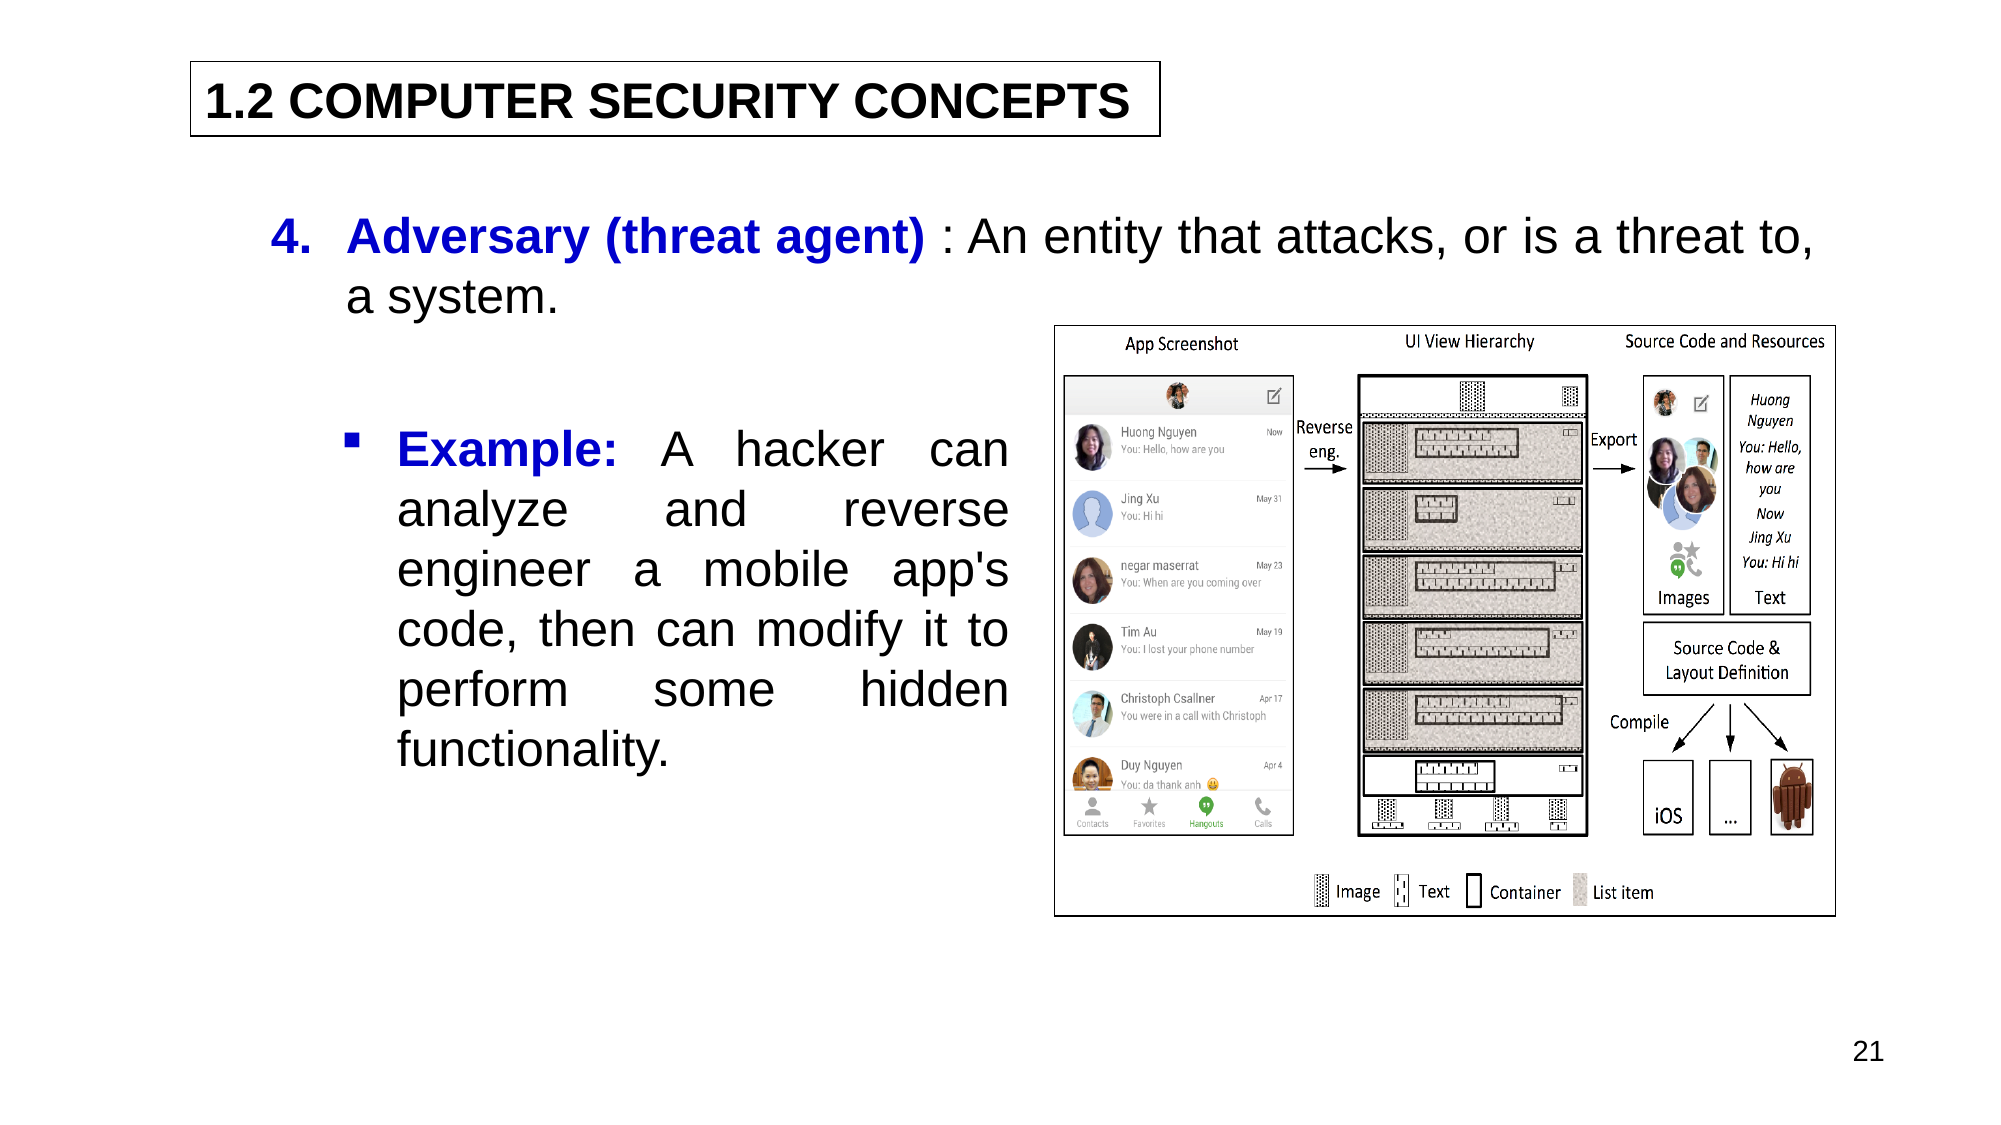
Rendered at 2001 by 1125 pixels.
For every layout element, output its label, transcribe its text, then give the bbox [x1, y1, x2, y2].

text_box 1.2 COMPUTER SECURITY CONCEPTS [190, 61, 1160, 137]
picture [1054, 325, 1836, 916]
slide_number 21 [1433, 1024, 1901, 1103]
list Adversary (threat agent) : An entity that attacks, or is a threat to, a system. [255, 196, 1831, 409]
text_box Example: A hacker can analyze and reverse engineer a mobile app's code, then can modify it to perform some hidden functionality. [232, 408, 1025, 784]
